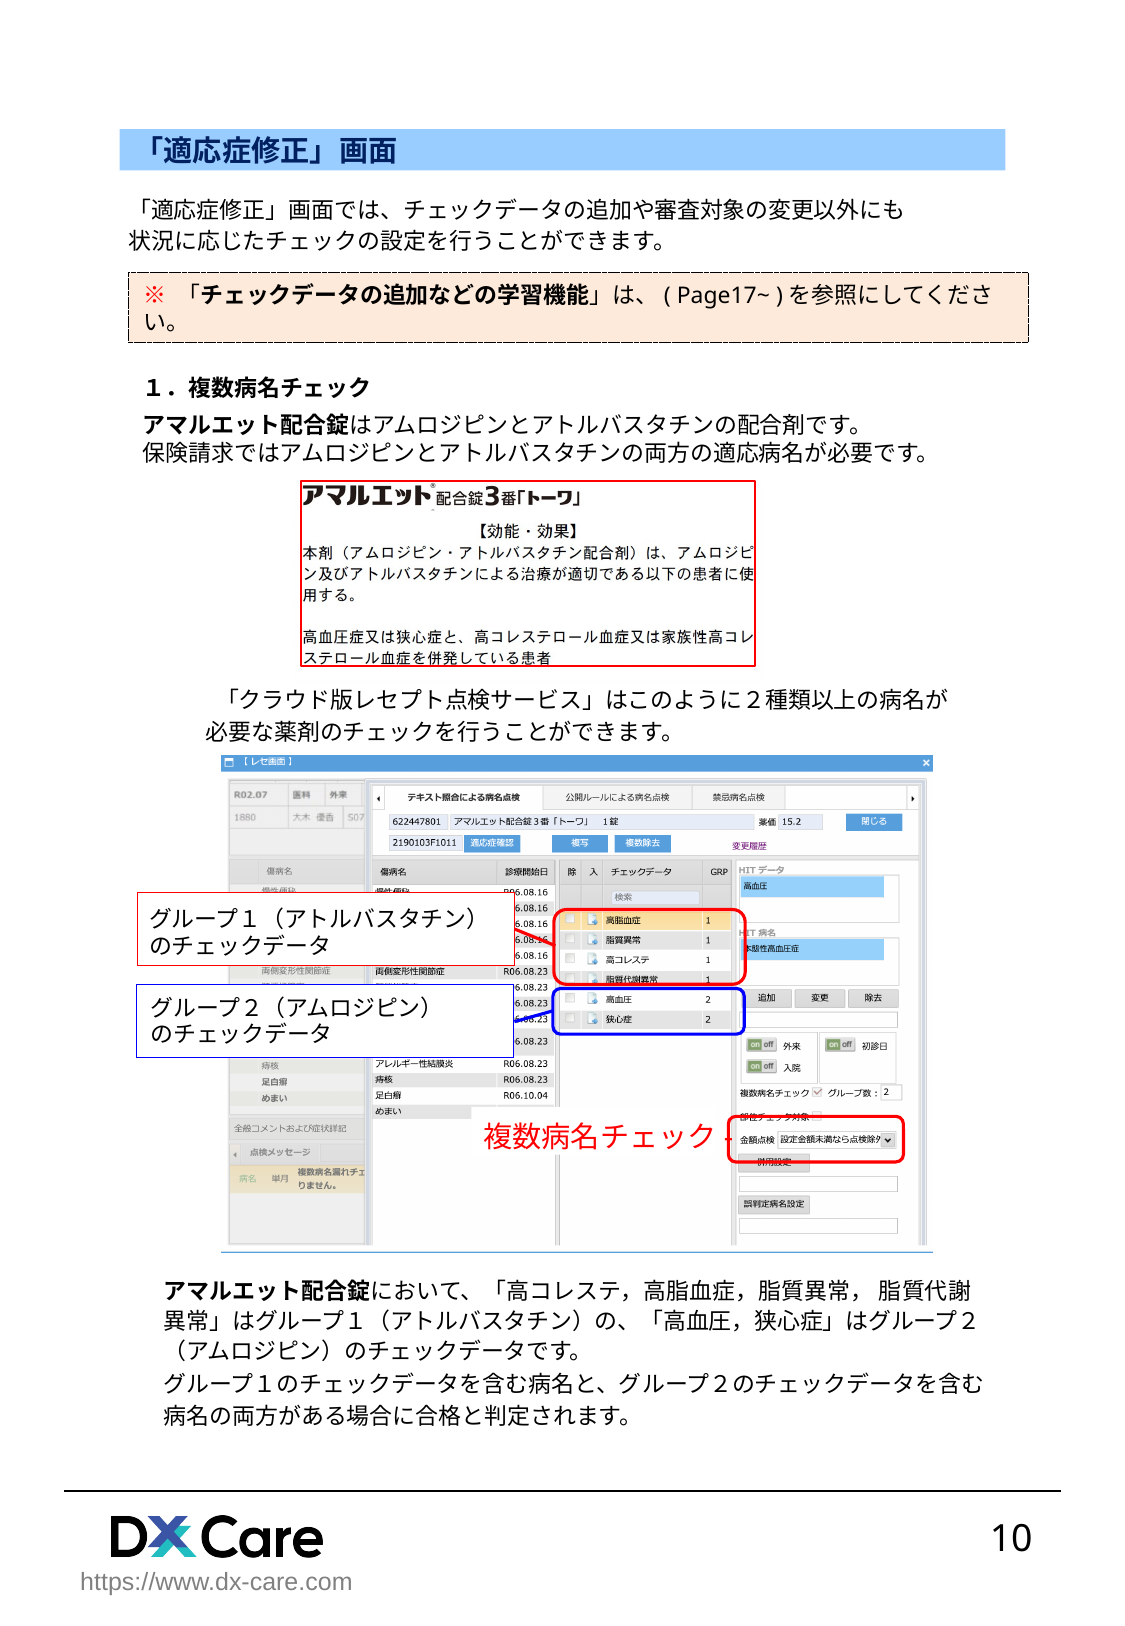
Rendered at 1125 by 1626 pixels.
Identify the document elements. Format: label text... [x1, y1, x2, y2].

text_box 「クラウド版レセプト点検サービス」はこのように２種類以上の病名が必要な薬剤のチェックを行うことができます。 [111, 673, 1036, 753]
slide_number 56 [794, 1506, 1048, 1593]
text_box 「適応症修正」画面 [118, 128, 1007, 172]
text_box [513, 1010, 554, 1023]
text_box 「適応症修正」画面では、チェックデータの追加や審査対象の変更以外にも 状況に応じたチェックの設定を行うことができます。 [34, 183, 991, 262]
text_box ※ 「チェックデータの追加などの学習機能」は、( Page17~ )を参照にしてください。 [128, 272, 1029, 343]
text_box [513, 928, 556, 947]
text_box アマルエット配合錠において、「高コレステ，高脂血症，脂質異常， 脂質代謝異常」はグループ１（アトルバスタチン）の、「高血圧，狭心症」はグループ２（アムロジピン）のチェックデータです。 グループ１のチェックデータを含む病名と、グループ２のチェックデータを含む病名の両方がある場合に合格と判定されます。 [69, 1266, 1078, 1437]
picture [301, 481, 755, 666]
picture [220, 755, 933, 1254]
text_box グループ２（アムロジピン）のチェックデータ [136, 984, 220, 1058]
text_box １．複数病名チェック アマルエット配合錠はアムロジピンとアトルバスタチンの配合剤です。 保険請求ではアムロジピンとアトルバスタチンの両方の適応病名が必要です。 [48, 355, 955, 474]
picture [111, 1515, 323, 1558]
text_box グループ１（アトルバスタチン） のチェックデータ [137, 892, 220, 966]
